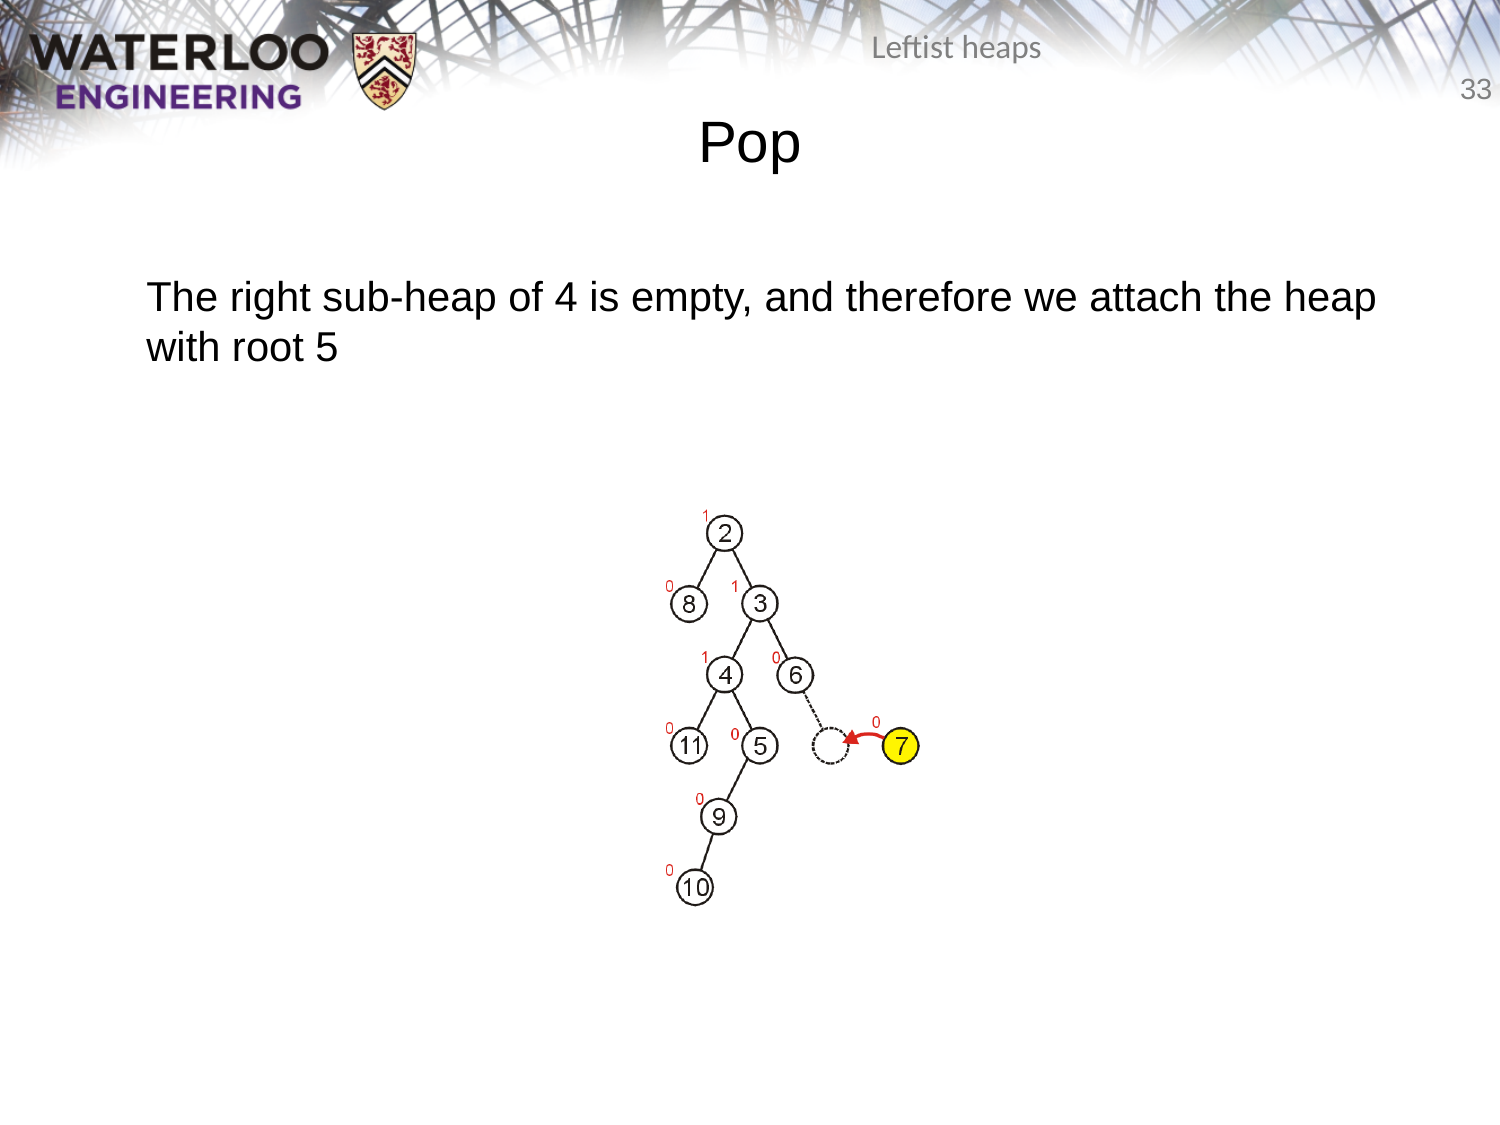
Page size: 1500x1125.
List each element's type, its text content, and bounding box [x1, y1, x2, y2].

list The right sub-heap of 4 is empty, and therefore we attach the heap with root 5 [74, 262, 1426, 1006]
picture [0, 0, 1500, 1125]
title Pop [74, 44, 1426, 233]
